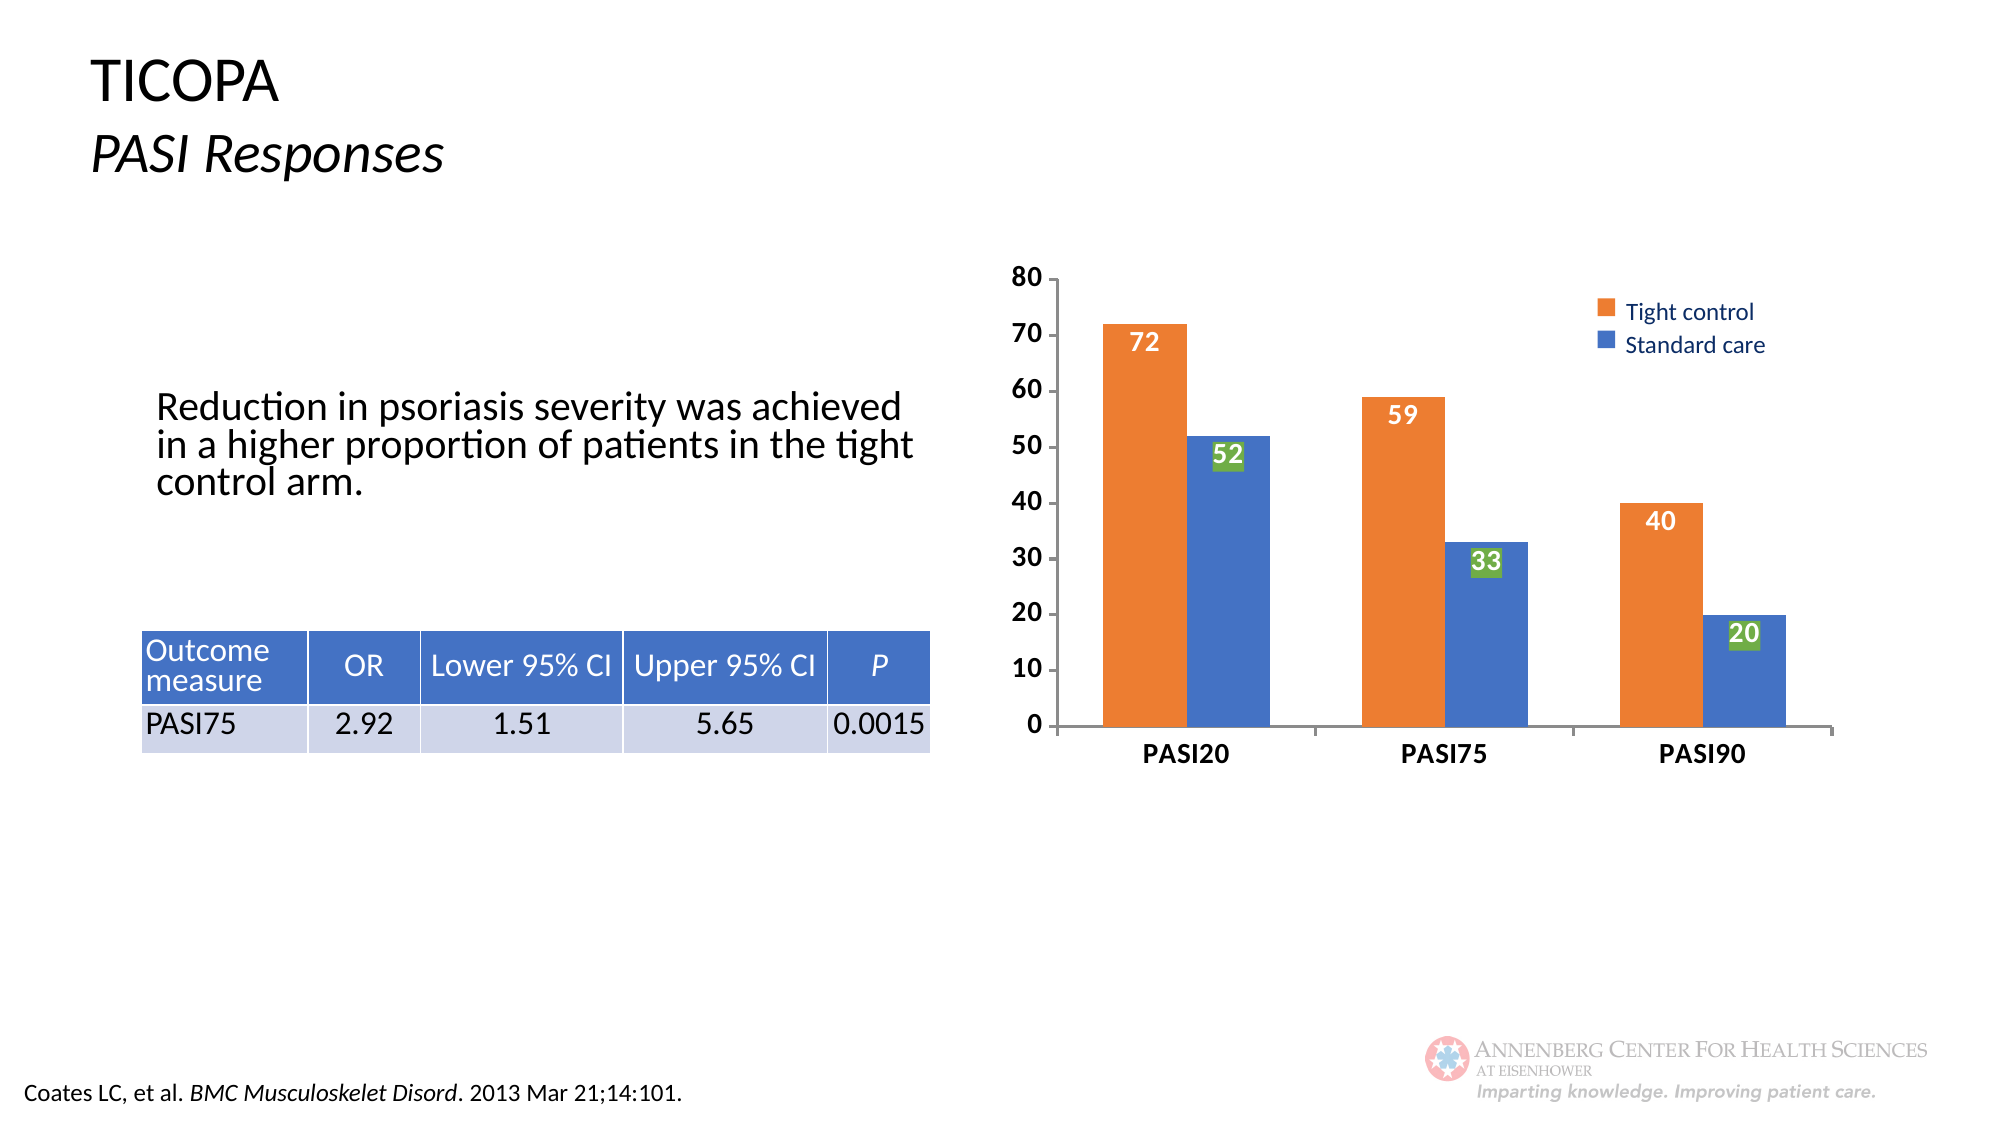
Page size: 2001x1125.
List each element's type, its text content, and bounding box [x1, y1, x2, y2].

picture [1425, 1036, 1927, 1102]
table_header OR [309, 631, 420, 704]
table_cell PASI75 [142, 706, 307, 753]
table_cell 2.92 [309, 706, 420, 753]
table_cell 5.65 [624, 706, 827, 753]
table_header P [828, 631, 915, 704]
table_header Outcome measure [142, 631, 307, 704]
table_header Lower 95% CI [421, 631, 622, 704]
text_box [1597, 288, 1782, 367]
table_cell 1.51 [421, 706, 622, 753]
text_box Coates LC, et al. BMC Musculoskelet Disord. 2013 Mar 21;14:101. [9, 1069, 1004, 1115]
text_box TICOPA PASI Responses [75, 29, 1828, 192]
table_cell 0.0015 [828, 706, 915, 753]
table_header Upper 95% CI [624, 631, 827, 704]
chart [915, 234, 1931, 902]
text_box Reduction in psoriasis severity was achieved in a higher proportion of patients in the tight control arm. [141, 336, 915, 558]
